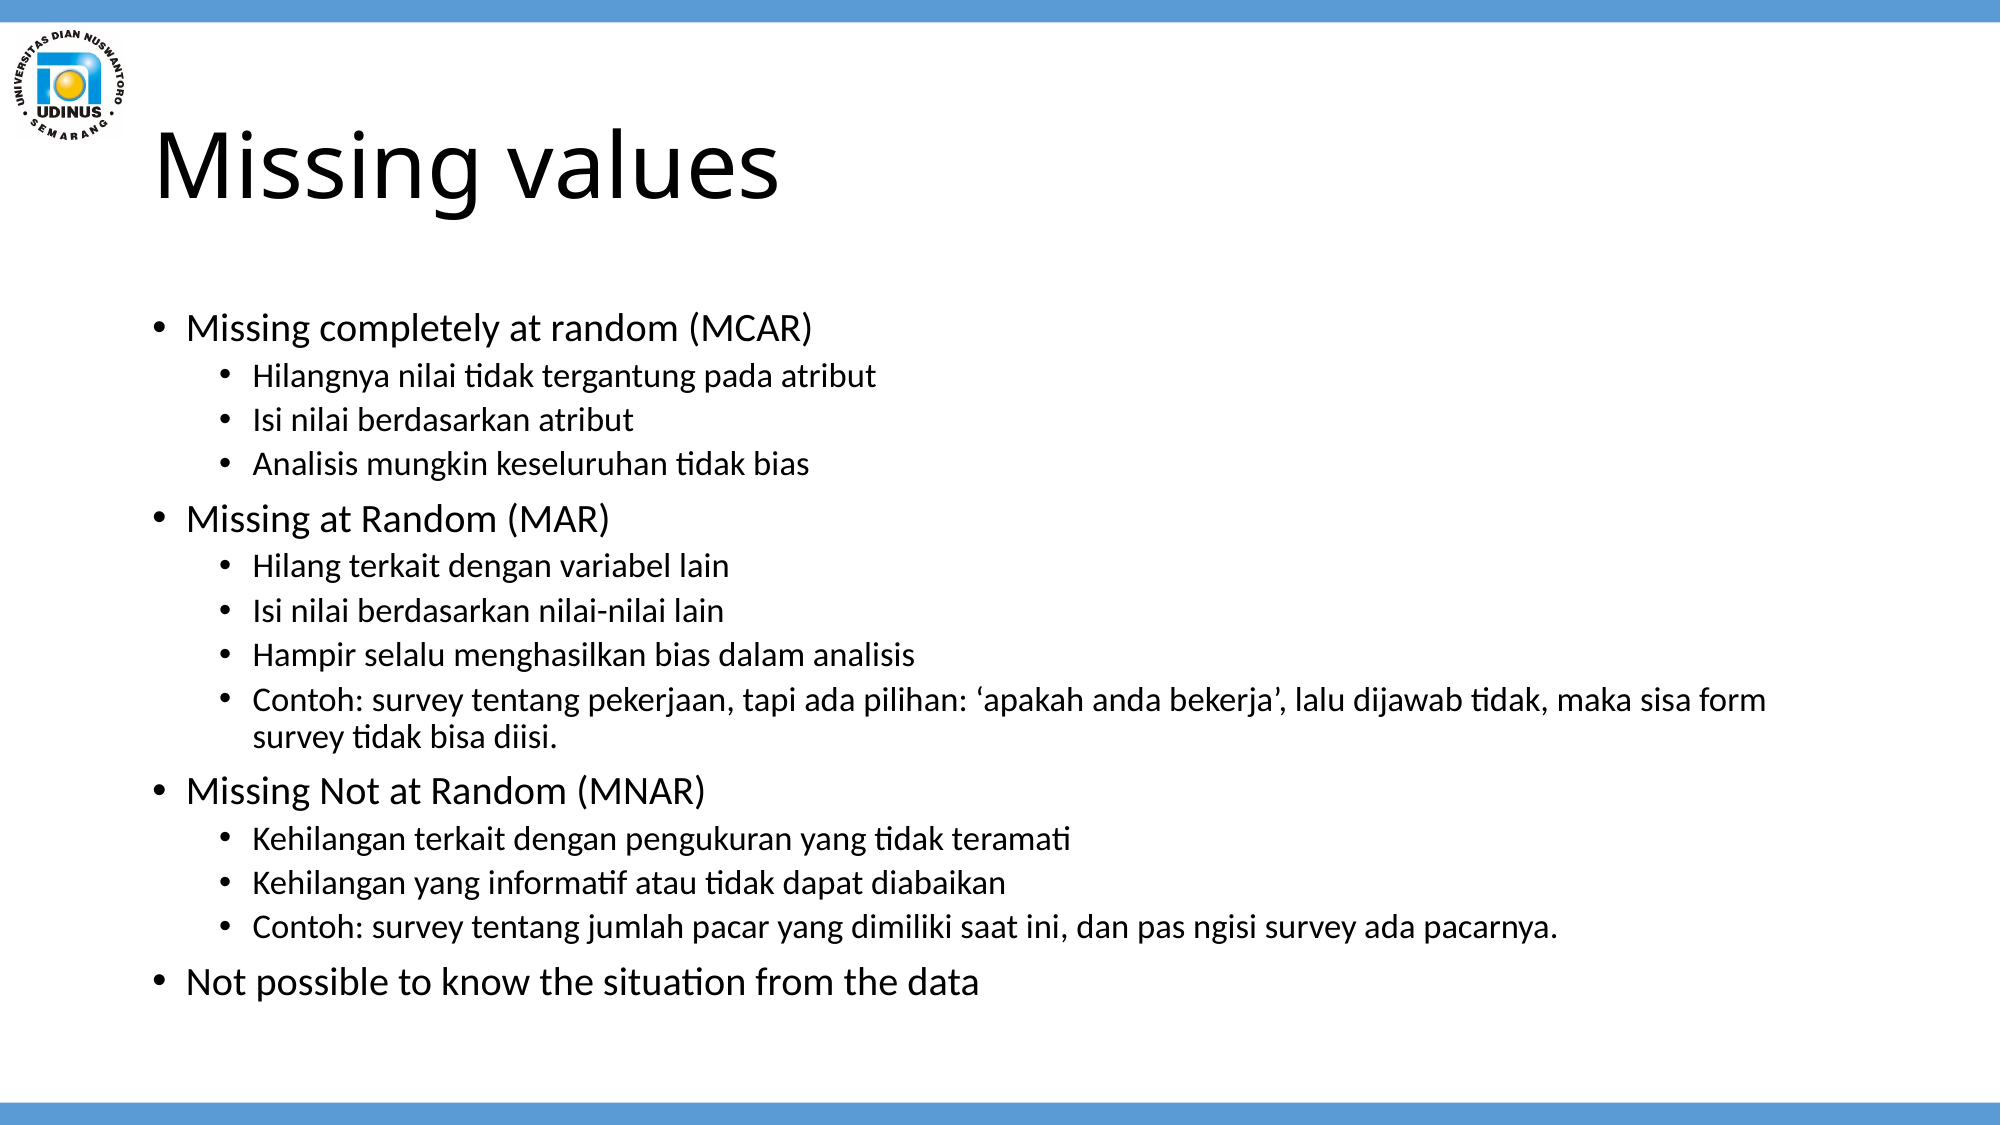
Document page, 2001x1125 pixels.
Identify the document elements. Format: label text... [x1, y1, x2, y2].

picture [14, 30, 124, 140]
title Missing values [137, 59, 1863, 278]
list Missing completely at random (MCAR) Hilangnya nilai tidak tergantung pada atribut Isi nilai berdasarkan atribut Analisis mungkin keseluruhan tidak bias Missing at Random (MAR) Hilang terkait dengan variabel lain Isi nilai berdasarkan nilai-nilai lain Hampir selalu menghasilkan bias dalam analisis Contoh: survey tentang pekerjaan, tapi ada pilihan: ‘apakah anda bekerja’, lalu dijawab tidak, maka sisa form survey tidak bisa diisi. Missing Not at Random (MNAR) Kehilangan terkait dengan pengukuran yang tidak teramati Kehilangan yang informatif atau tidak dapat diabaikan Contoh: survey tentang jumlah pacar yang dimiliki saat ini, dan pas ngisi survey ada pacarnya. Not possible to know the situation from the data [137, 299, 1863, 1014]
